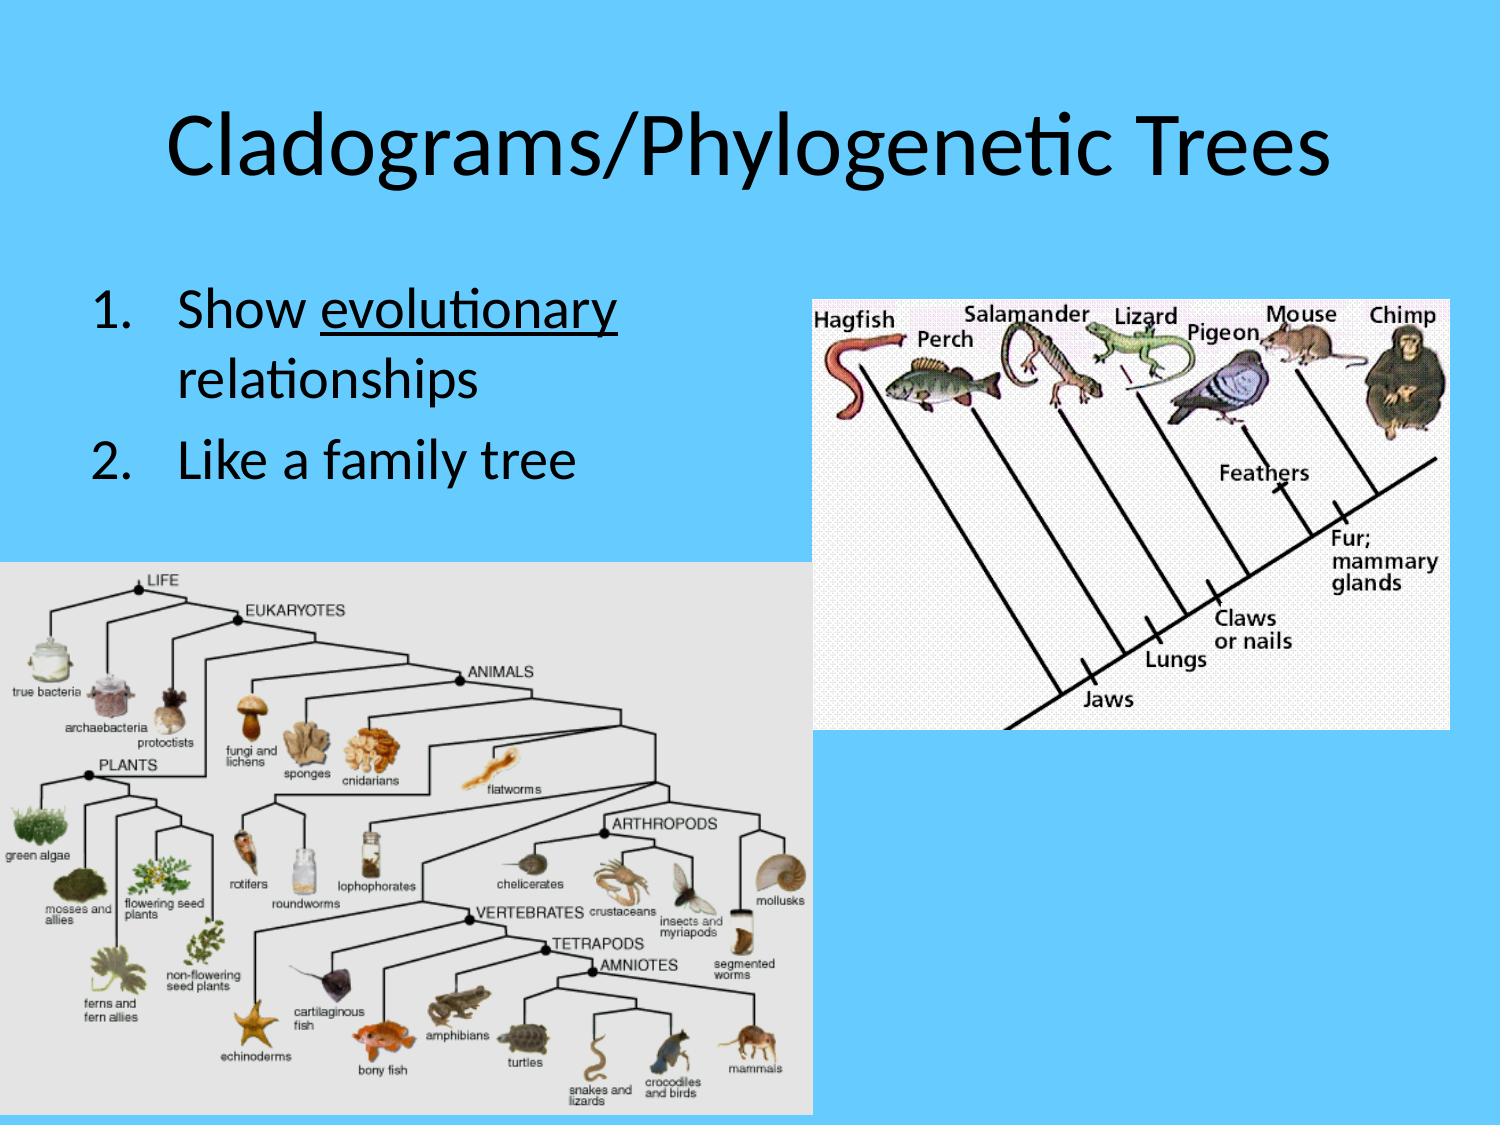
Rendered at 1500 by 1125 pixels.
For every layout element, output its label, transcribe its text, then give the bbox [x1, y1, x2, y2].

title Cladograms/Phylogenetic Trees [75, 45, 1425, 233]
picture [812, 299, 1451, 730]
list Show evolutionary relationships Like a family tree [75, 262, 737, 560]
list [0, 562, 813, 1115]
